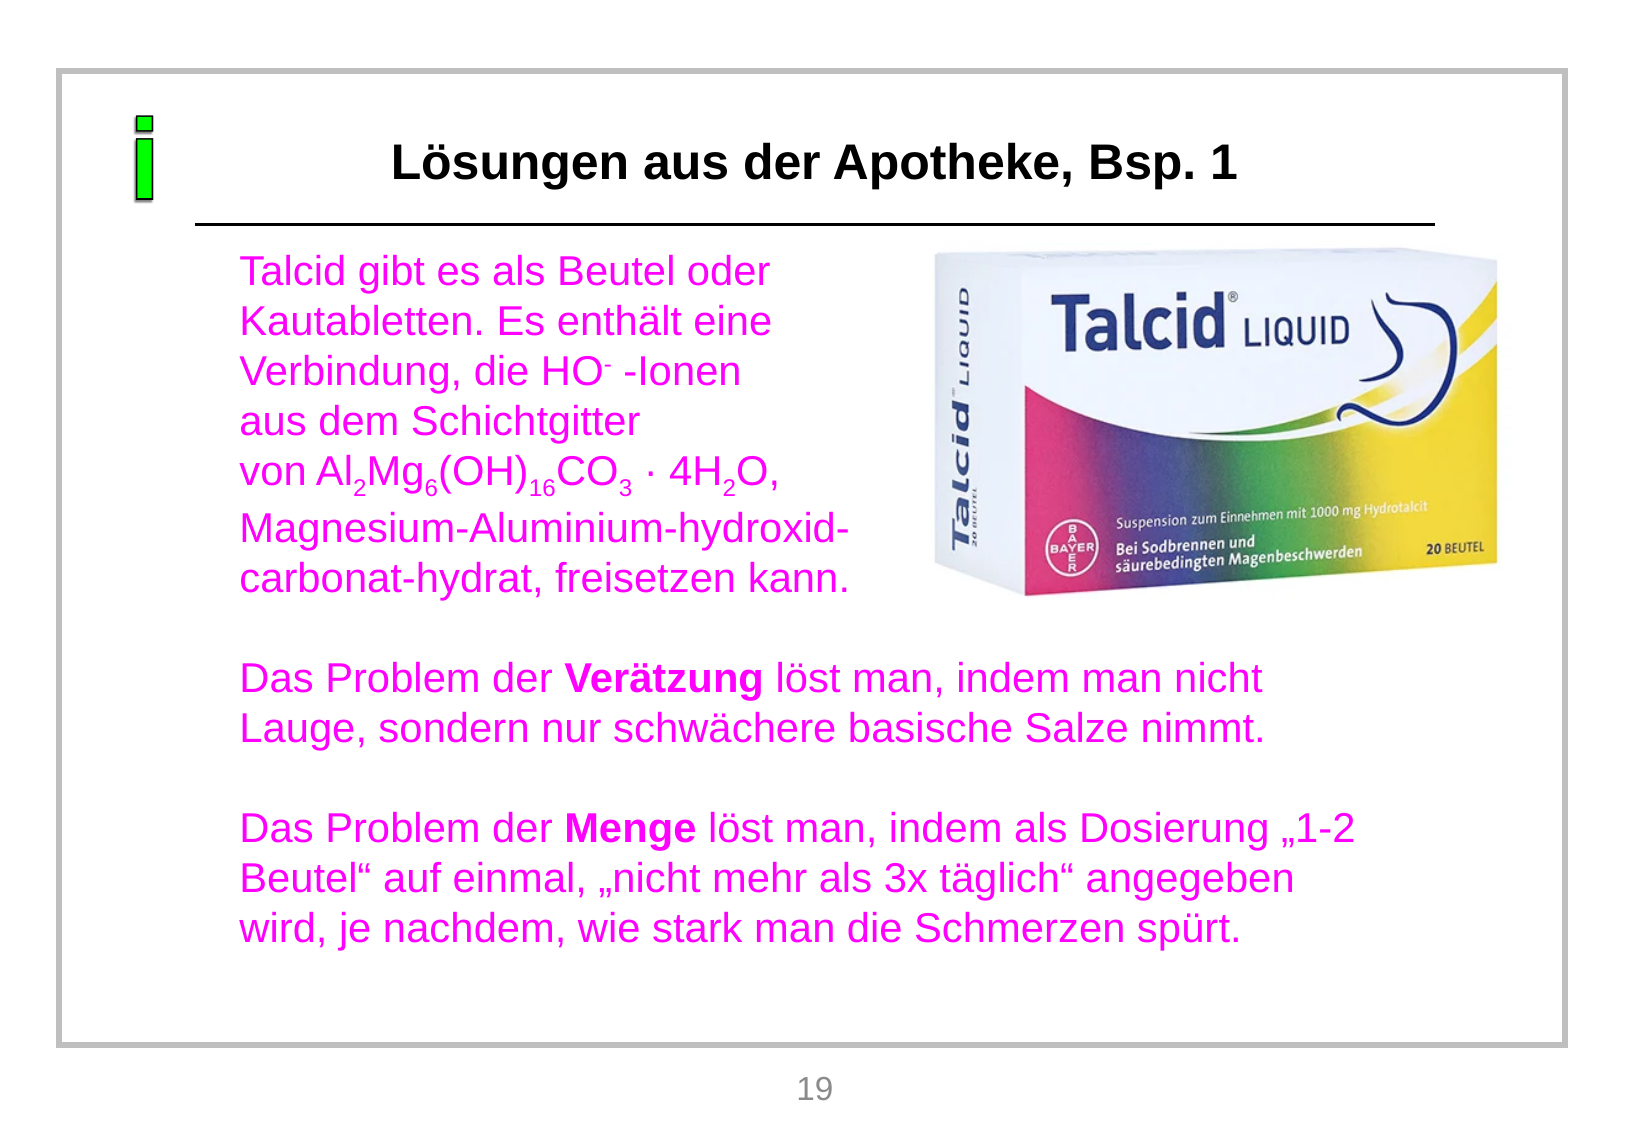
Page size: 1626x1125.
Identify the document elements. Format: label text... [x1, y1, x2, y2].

picture [920, 236, 1512, 609]
title Lösungen aus der Apotheke, Bsp. 1 [224, 100, 1406, 219]
list Talcid gibt es als Beutel oder Kautabletten. Es enthält eine Verbindung, die HO- -Ionen aus dem Schichtgitter von Al2Mg6(OH)16CO3 · 4H2O, Magnesium-Aluminium-hydroxid- carbonat-hydrat, freisetzen kann. Das Problem der Verätzung löst man, indem man nicht Lauge, sondern nur schwächere basische Salze nimmt. Das Problem der Menge löst man, indem als Dosierung „1-2 Beutel“ auf einmal, „nicht mehr als 3x täglich“ angegeben wird, je nachdem, wie stark man die Schmerzen spürt. [224, 236, 1406, 945]
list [100, 82, 189, 231]
slide_number 19 [631, 1057, 998, 1117]
